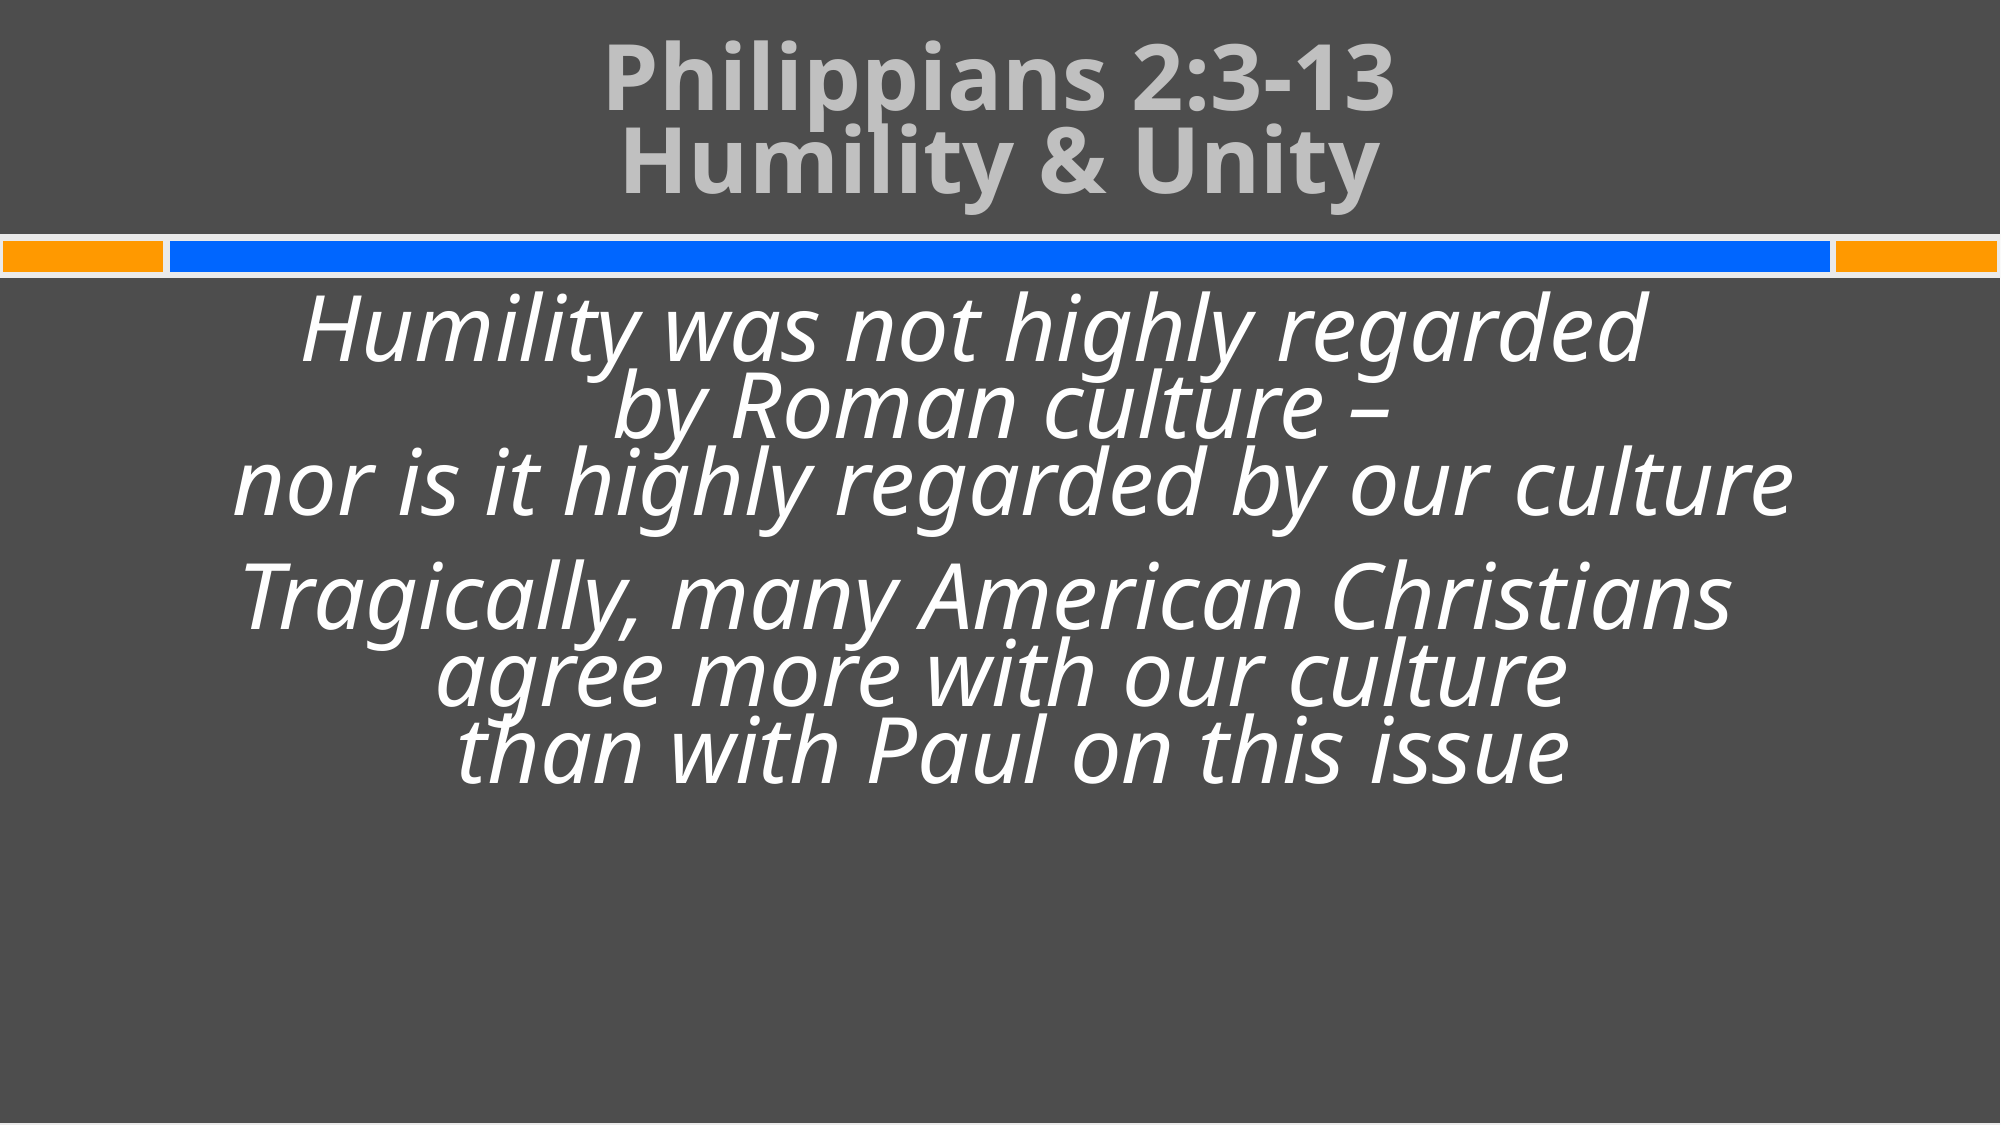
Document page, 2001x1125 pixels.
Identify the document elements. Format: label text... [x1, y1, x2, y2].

list Humility was not highly regarded by Roman culture – nor is it highly regarded by our culture Tragically, many American Christians agree more with our culture than with Paul on this issue [15, 291, 1958, 1096]
title Philippians 2:3-13 Humility & Unity [99, 44, 1901, 213]
